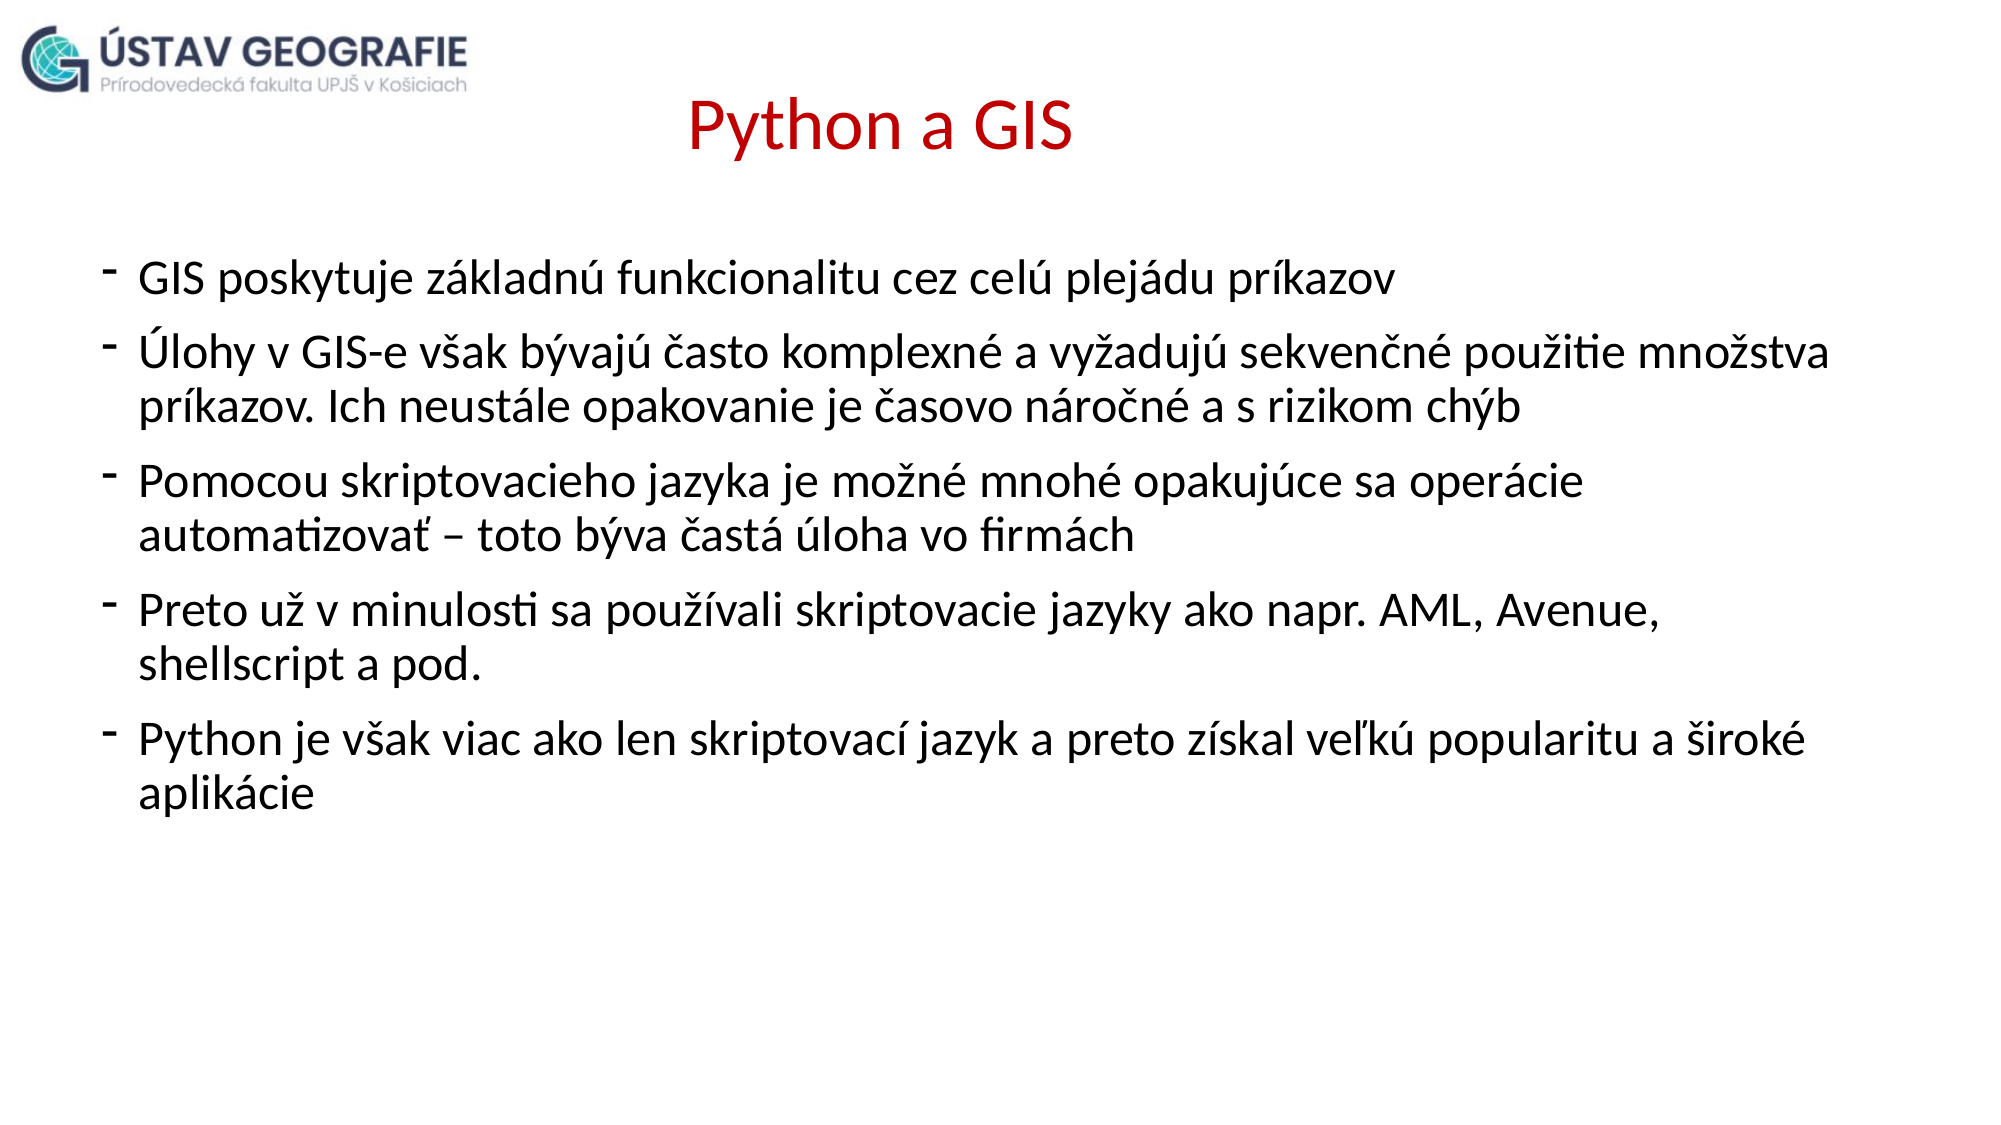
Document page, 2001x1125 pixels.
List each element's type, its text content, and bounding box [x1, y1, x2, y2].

picture [0, 0, 489, 122]
list GIS poskytuje základnú funkcionalitu cez celú plejádu príkazov Úlohy v GIS-e však bývajú často komplexné a vyžadujú sekvenčné použitie množstva príkazov. Ich neustále opakovanie je časovo náročné a s rizikom chýb Pomocou skriptovacieho jazyka je možné mnohé opakujúce sa operácie automatizovať – toto býva častá úloha vo firmách Preto už v minulosti sa používali skriptovacie jazyky ako napr. AML, Avenue, shellscript a pod. Python je však viac ako len skriptovací jazyk a preto získal veľkú popularitu a široké aplikácie [86, 243, 1870, 1063]
title Python a GIS [671, 31, 1808, 220]
